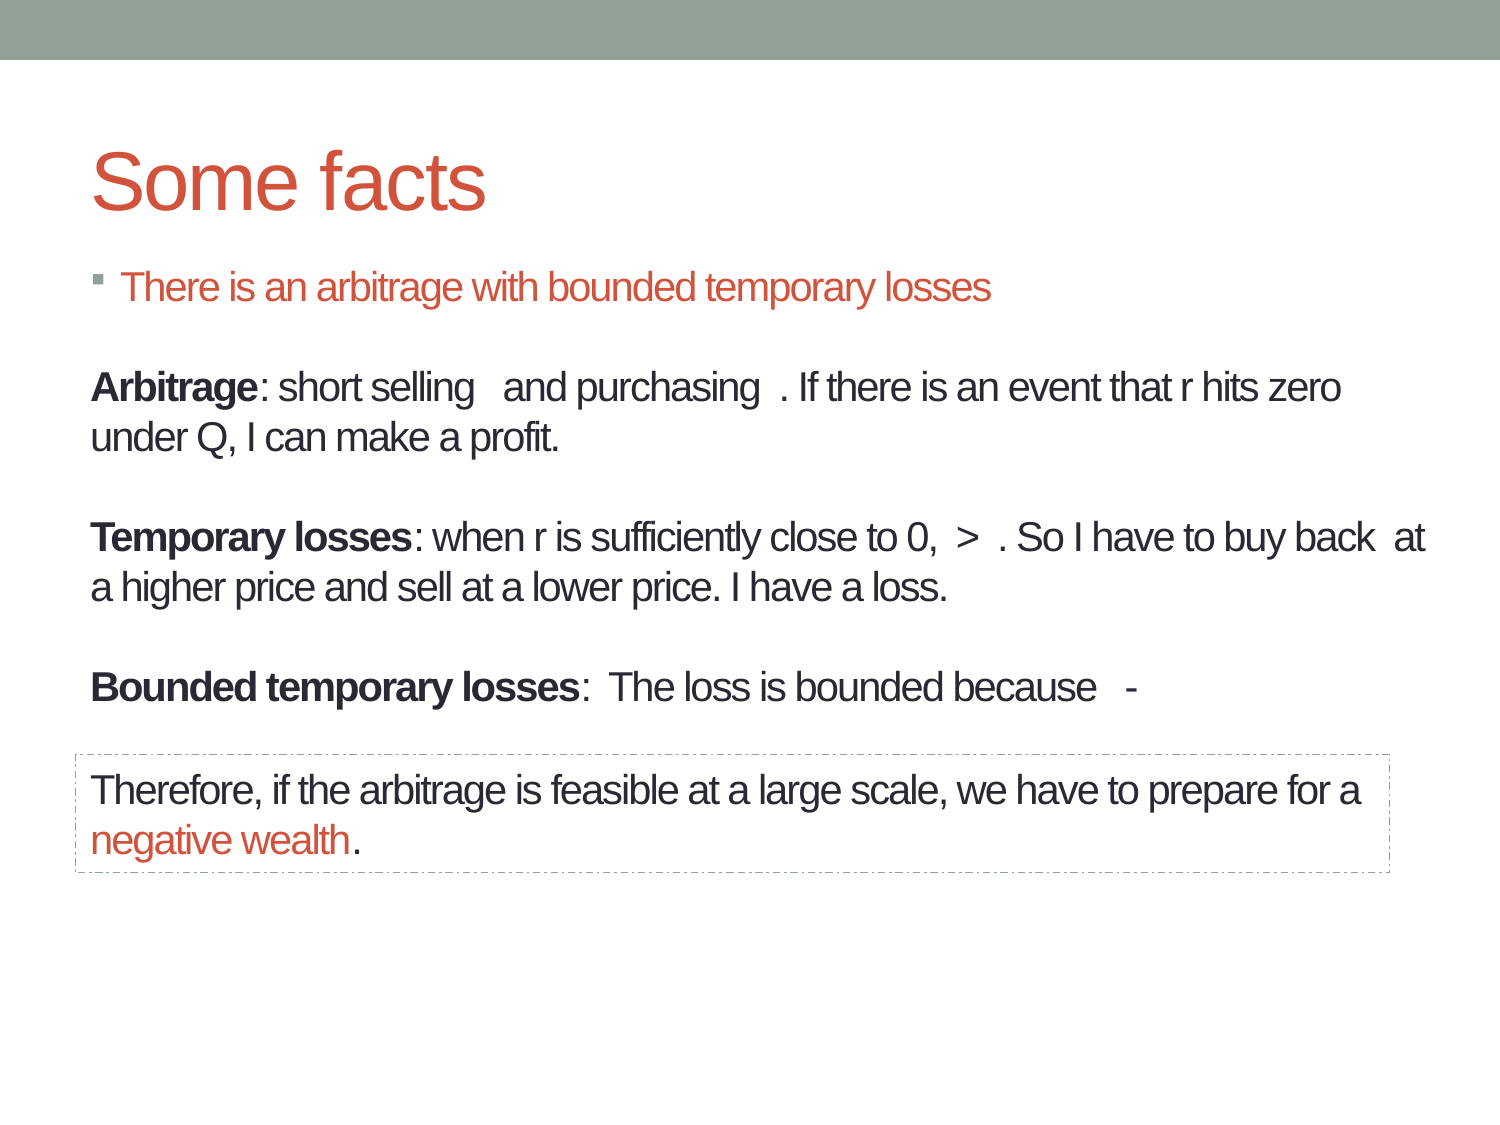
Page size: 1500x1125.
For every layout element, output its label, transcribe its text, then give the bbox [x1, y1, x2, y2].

text_box Therefore, if the arbitrage is feasible at a large scale, we have to prepare for a negative wealth. [75, 754, 1390, 873]
title Some facts [75, 87, 1436, 267]
